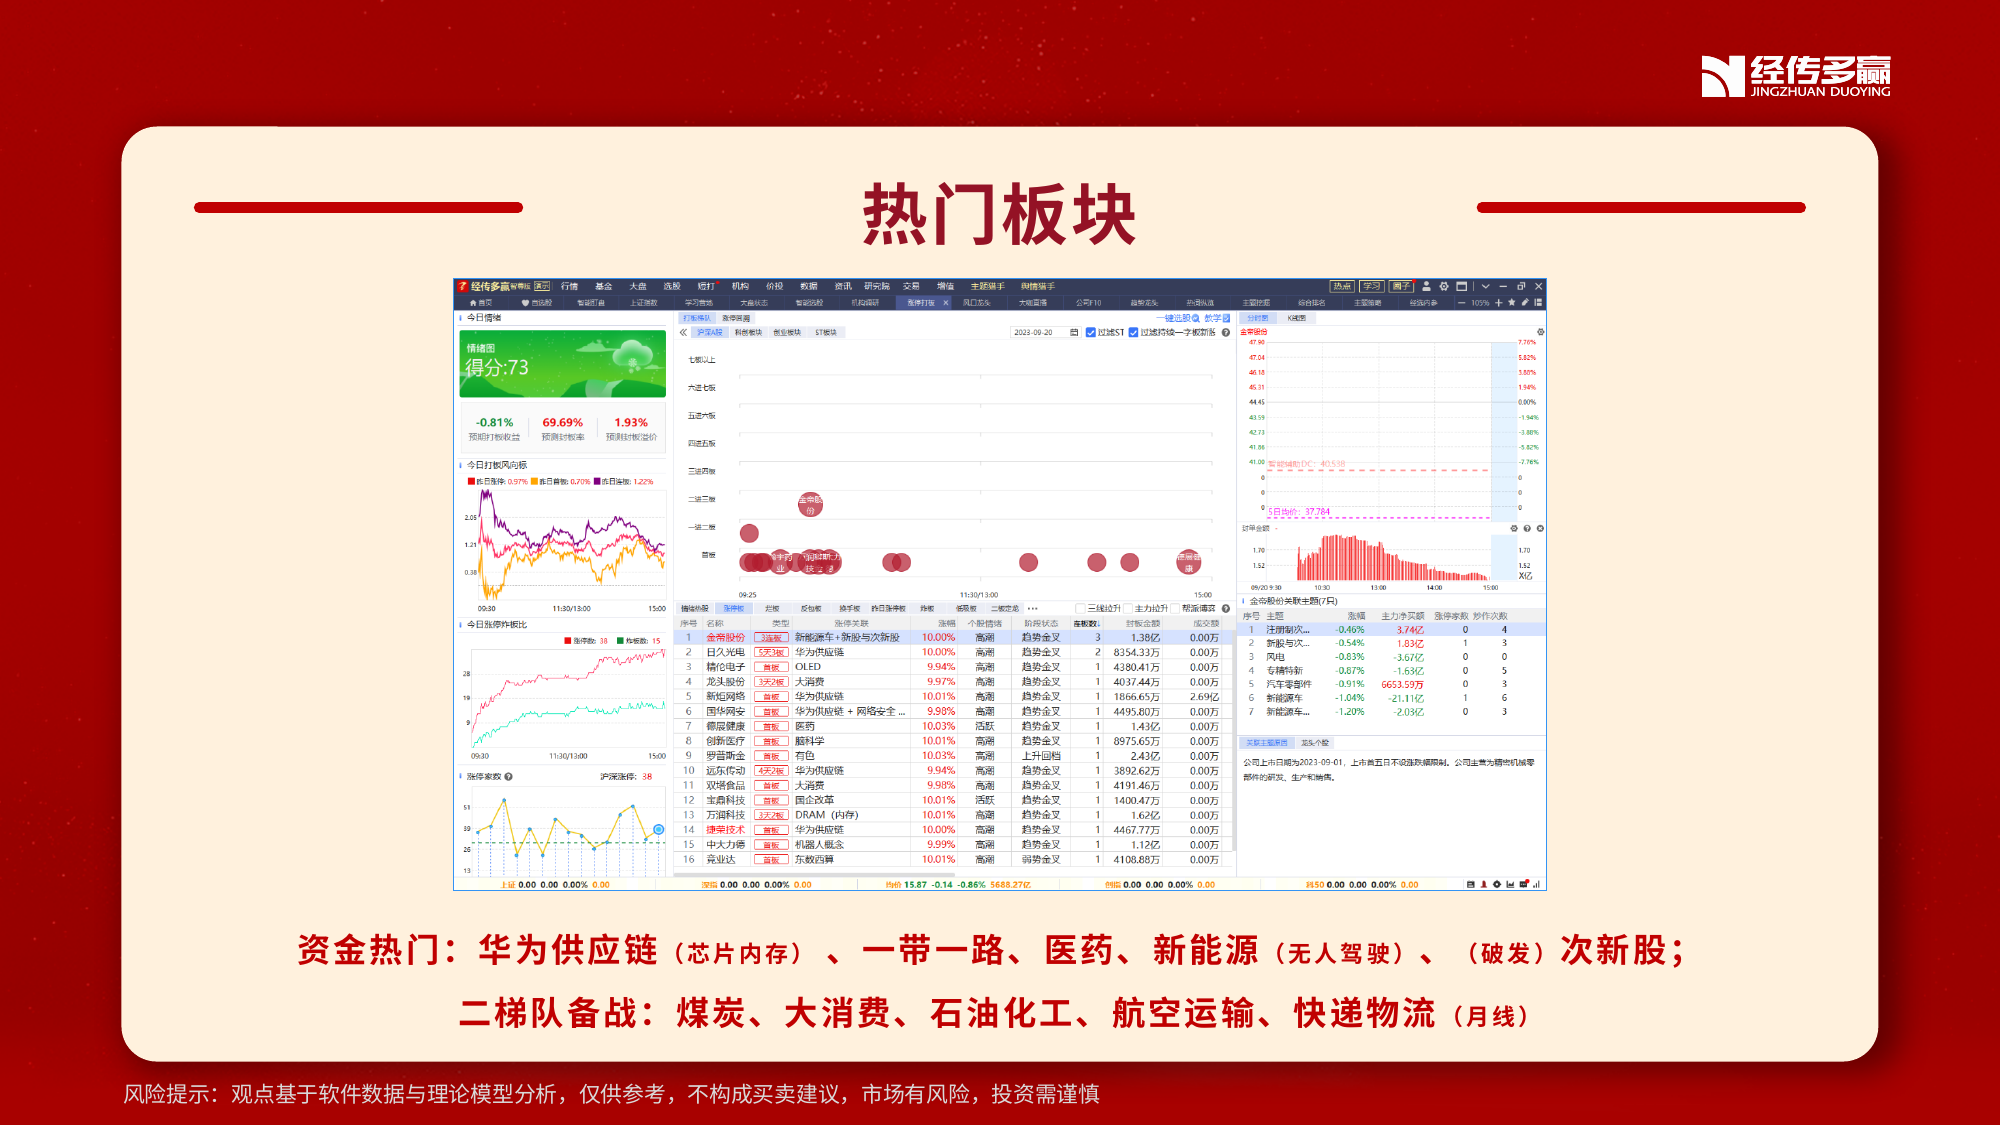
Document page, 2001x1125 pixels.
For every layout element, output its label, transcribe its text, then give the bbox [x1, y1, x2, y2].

list 资金热门：华为供应链（芯片内存） 、一带一路、医药、新能源（无人驾驶）、（破发）次新股； 二梯队备战：煤炭、大消费、石油化工、航空运输、快递物流（月线） [184, 910, 1816, 1057]
picture [0, 0, 2000, 1125]
list 热门板块 [540, 150, 1460, 259]
